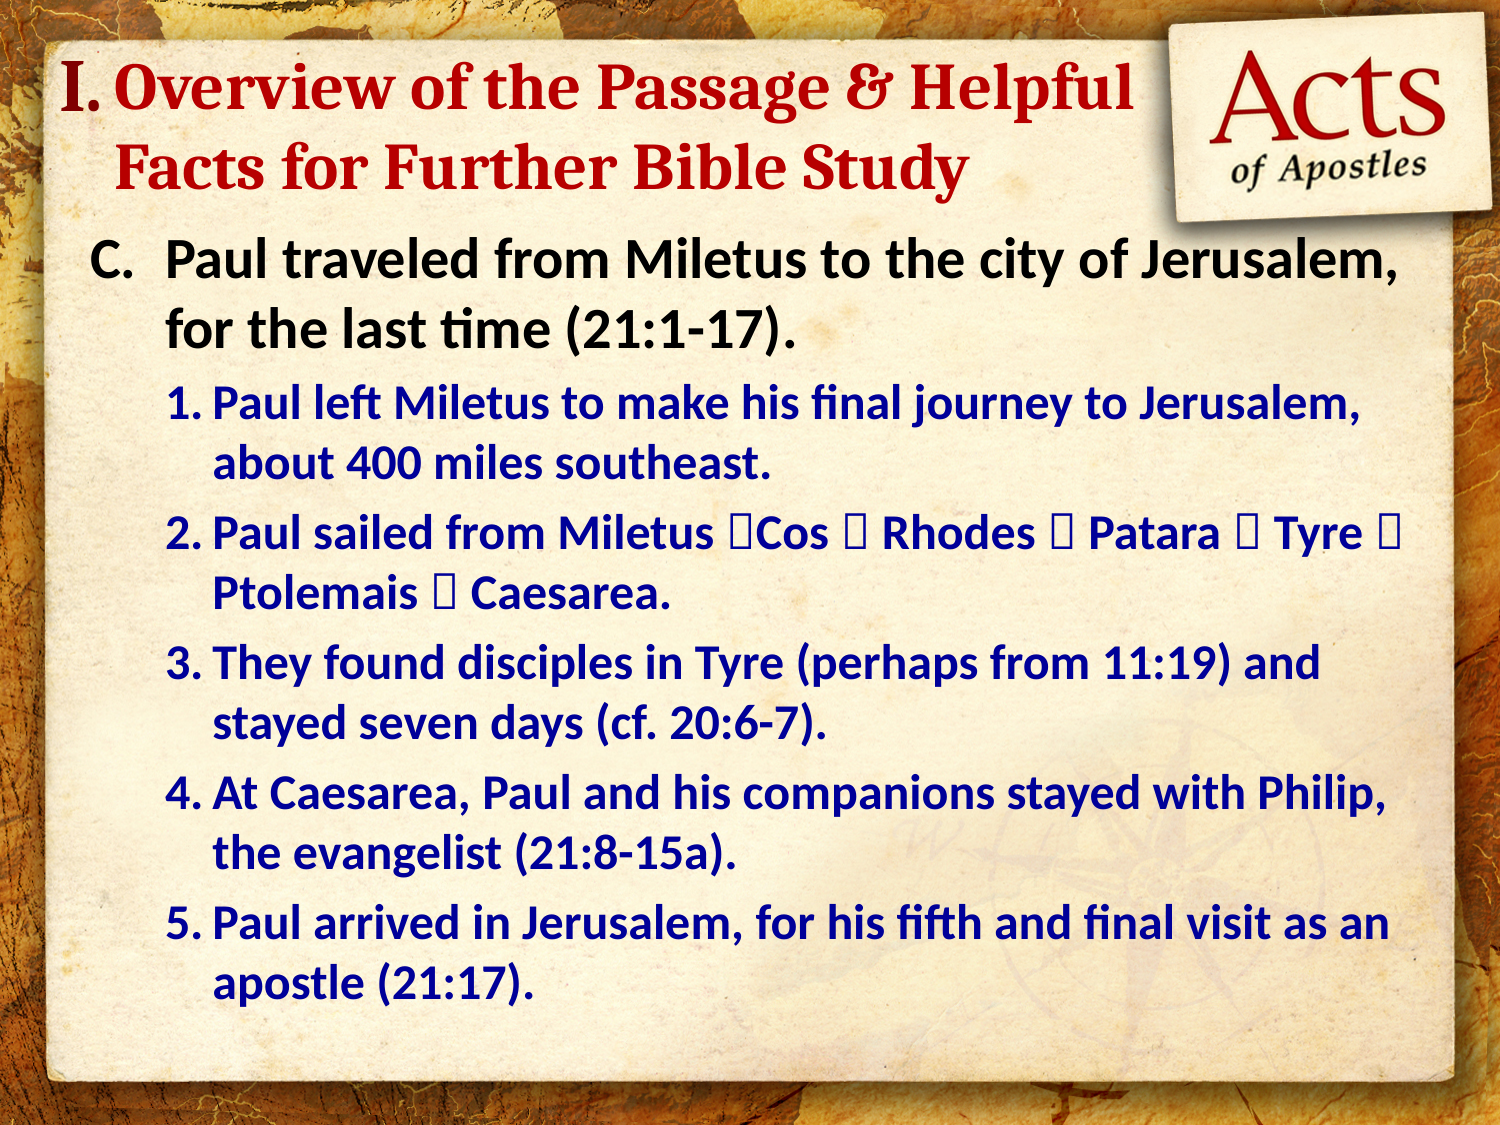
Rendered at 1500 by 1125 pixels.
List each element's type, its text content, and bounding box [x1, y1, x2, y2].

picture [0, 0, 1500, 1125]
title Overview of the Passage & Helpful Facts for Further Bible Study [99, 45, 1238, 200]
list Paul traveled from Miletus to the city of Jerusalem, for the last time (21:1-17). Paul left Miletus to make his final journey to Jerusalem, about 400 miles southeast. Paul sailed from Miletus Cos  Rhodes  Patara  Tyre  Ptolemais  Caesarea. They found disciples in Tyre (perhaps from 11:19) and stayed seven days (cf. 20:6-7). At Caesarea, Paul and his companions stayed with Philip, the evangelist (21:8-15a). Paul arrived in Jerusalem, for his fifth and final visit as an apostle (21:17). [75, 212, 1463, 1088]
text_box I. [37, 37, 125, 125]
